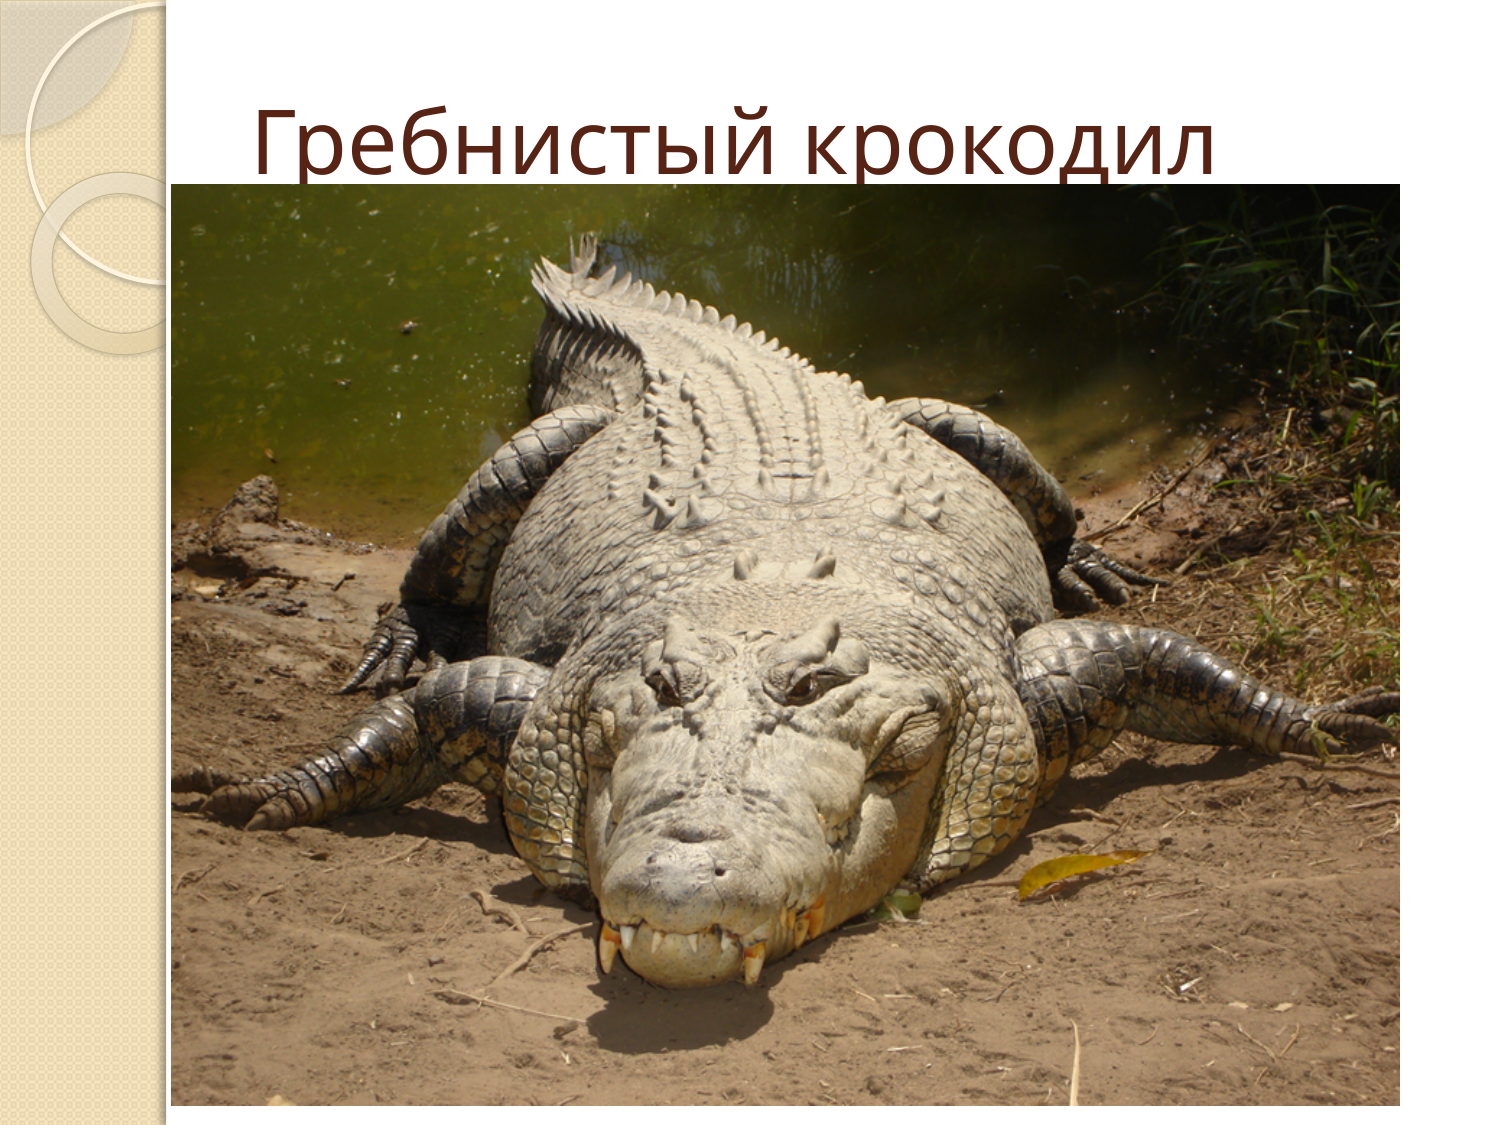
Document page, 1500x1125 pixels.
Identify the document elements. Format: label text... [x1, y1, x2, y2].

picture [170, 184, 1400, 1106]
title Гребнистый крокодил [235, 45, 1466, 233]
